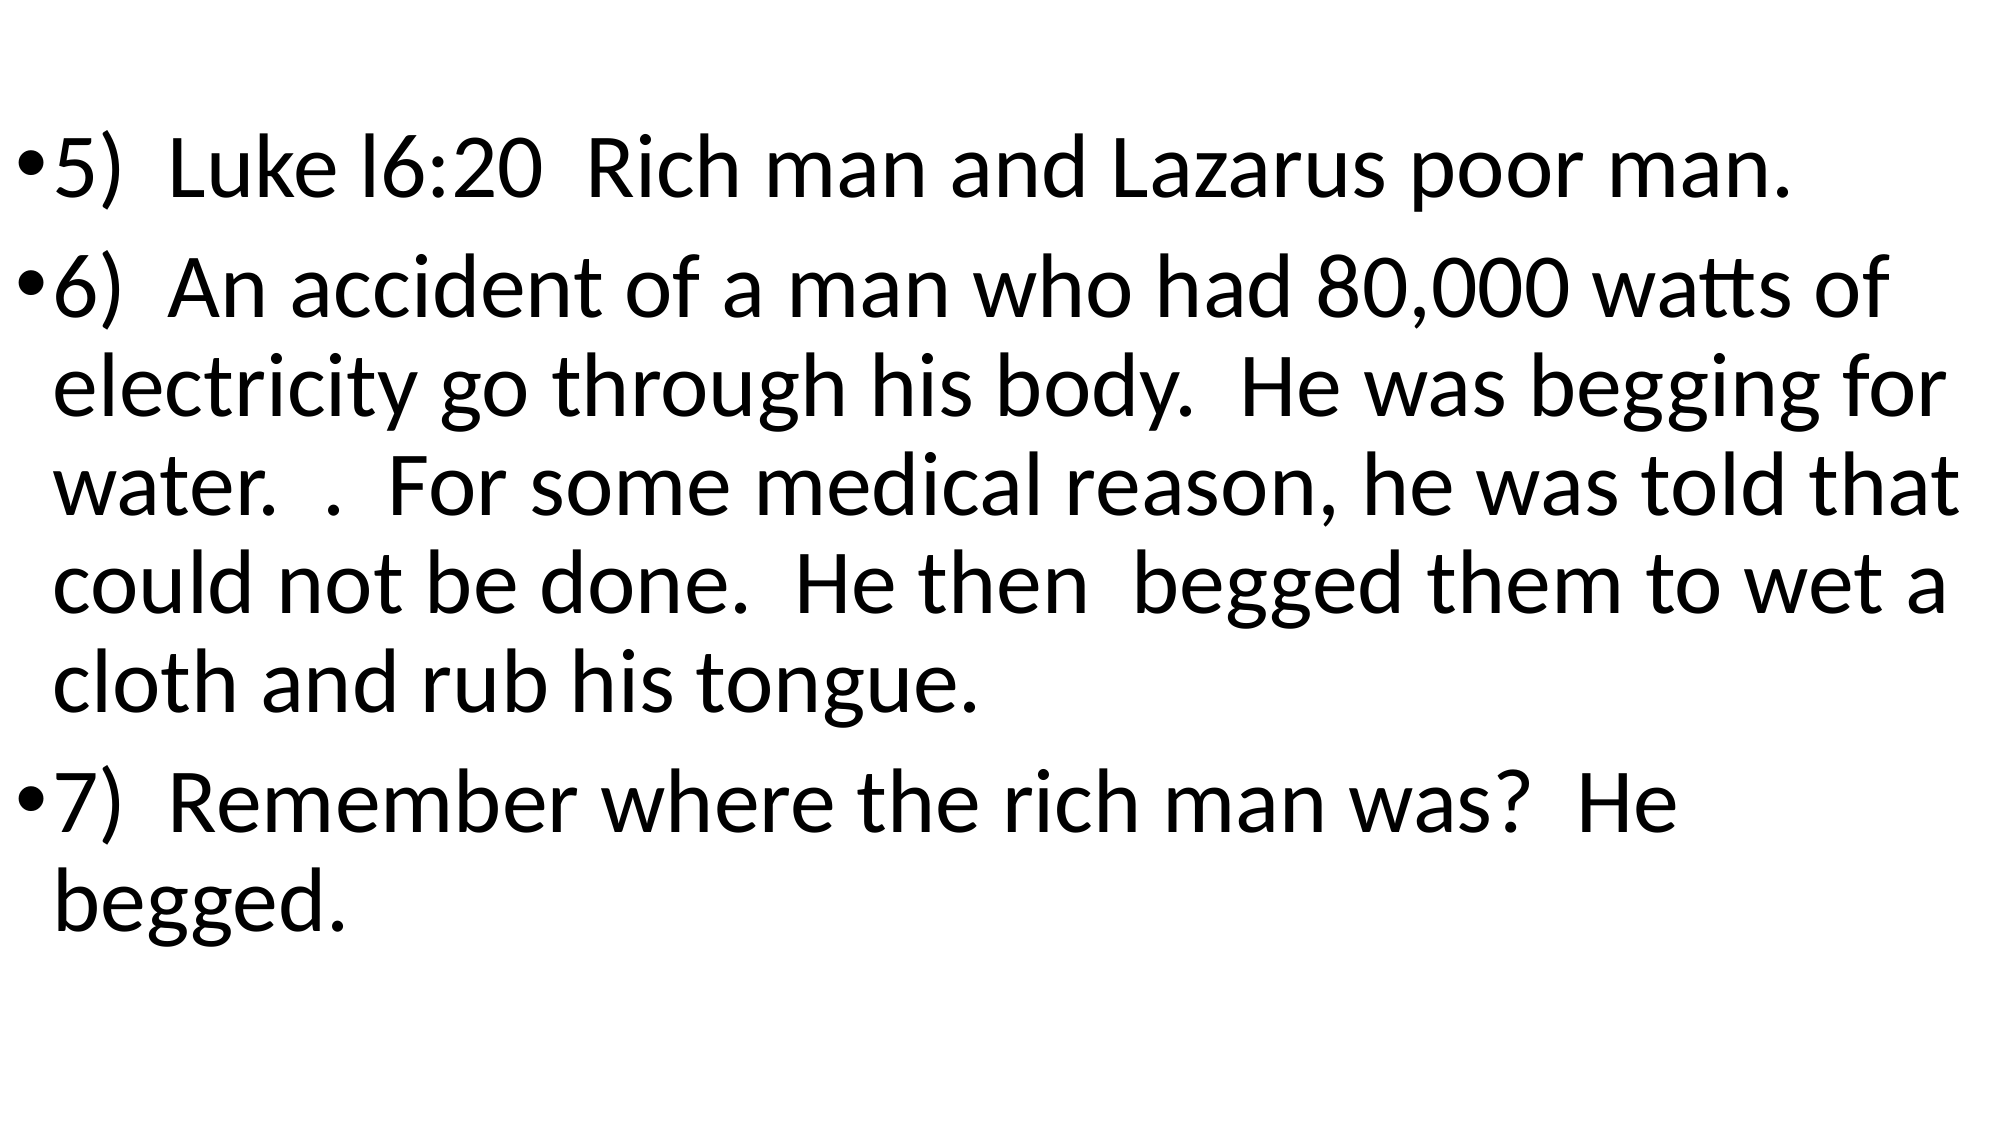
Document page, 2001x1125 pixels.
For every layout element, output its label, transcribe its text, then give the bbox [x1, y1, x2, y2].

list 5) Luke l6:20 Rich man and Lazarus poor man. 6) An accident of a man who had 80,000 watts of electricity go through his body. He was begging for water. . For some medical reason, he was told that could not be done. He then begged them to wet a cloth and rub his tongue. 7) Remember where the rich man was? He begged. [0, 0, 2000, 1125]
